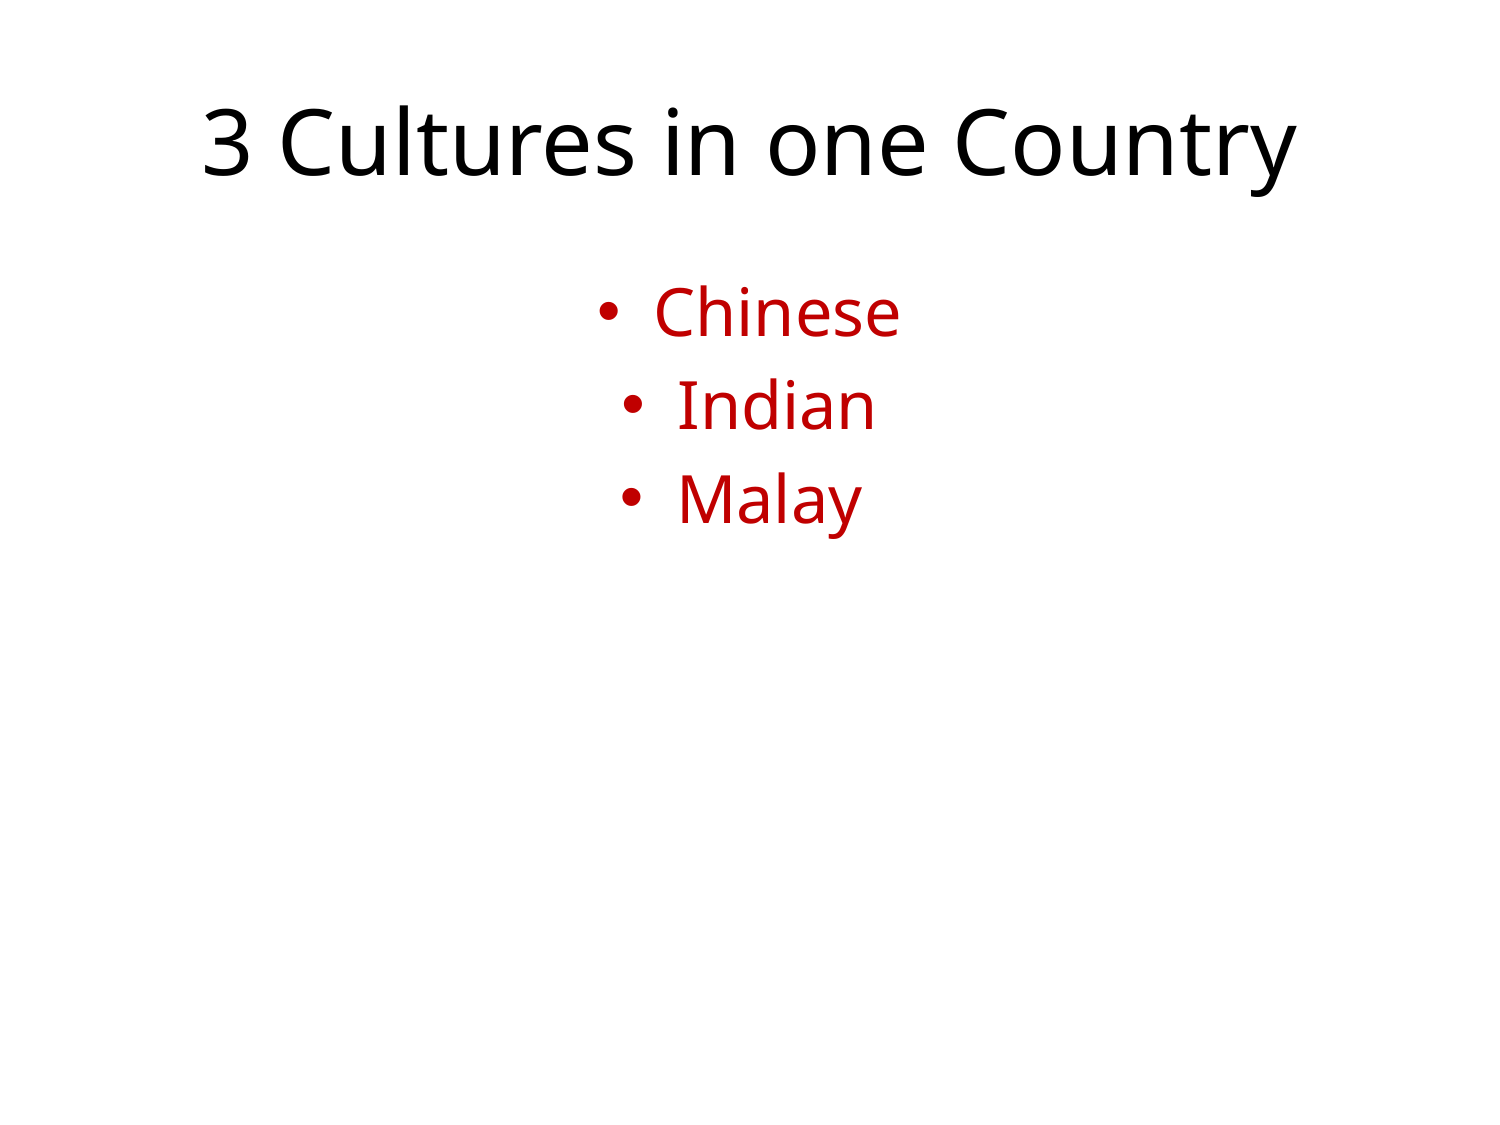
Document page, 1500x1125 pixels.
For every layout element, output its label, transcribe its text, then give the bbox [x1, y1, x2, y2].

list Chinese Indian Malay [75, 262, 1425, 1005]
title 3 Cultures in one Country [75, 45, 1425, 233]
